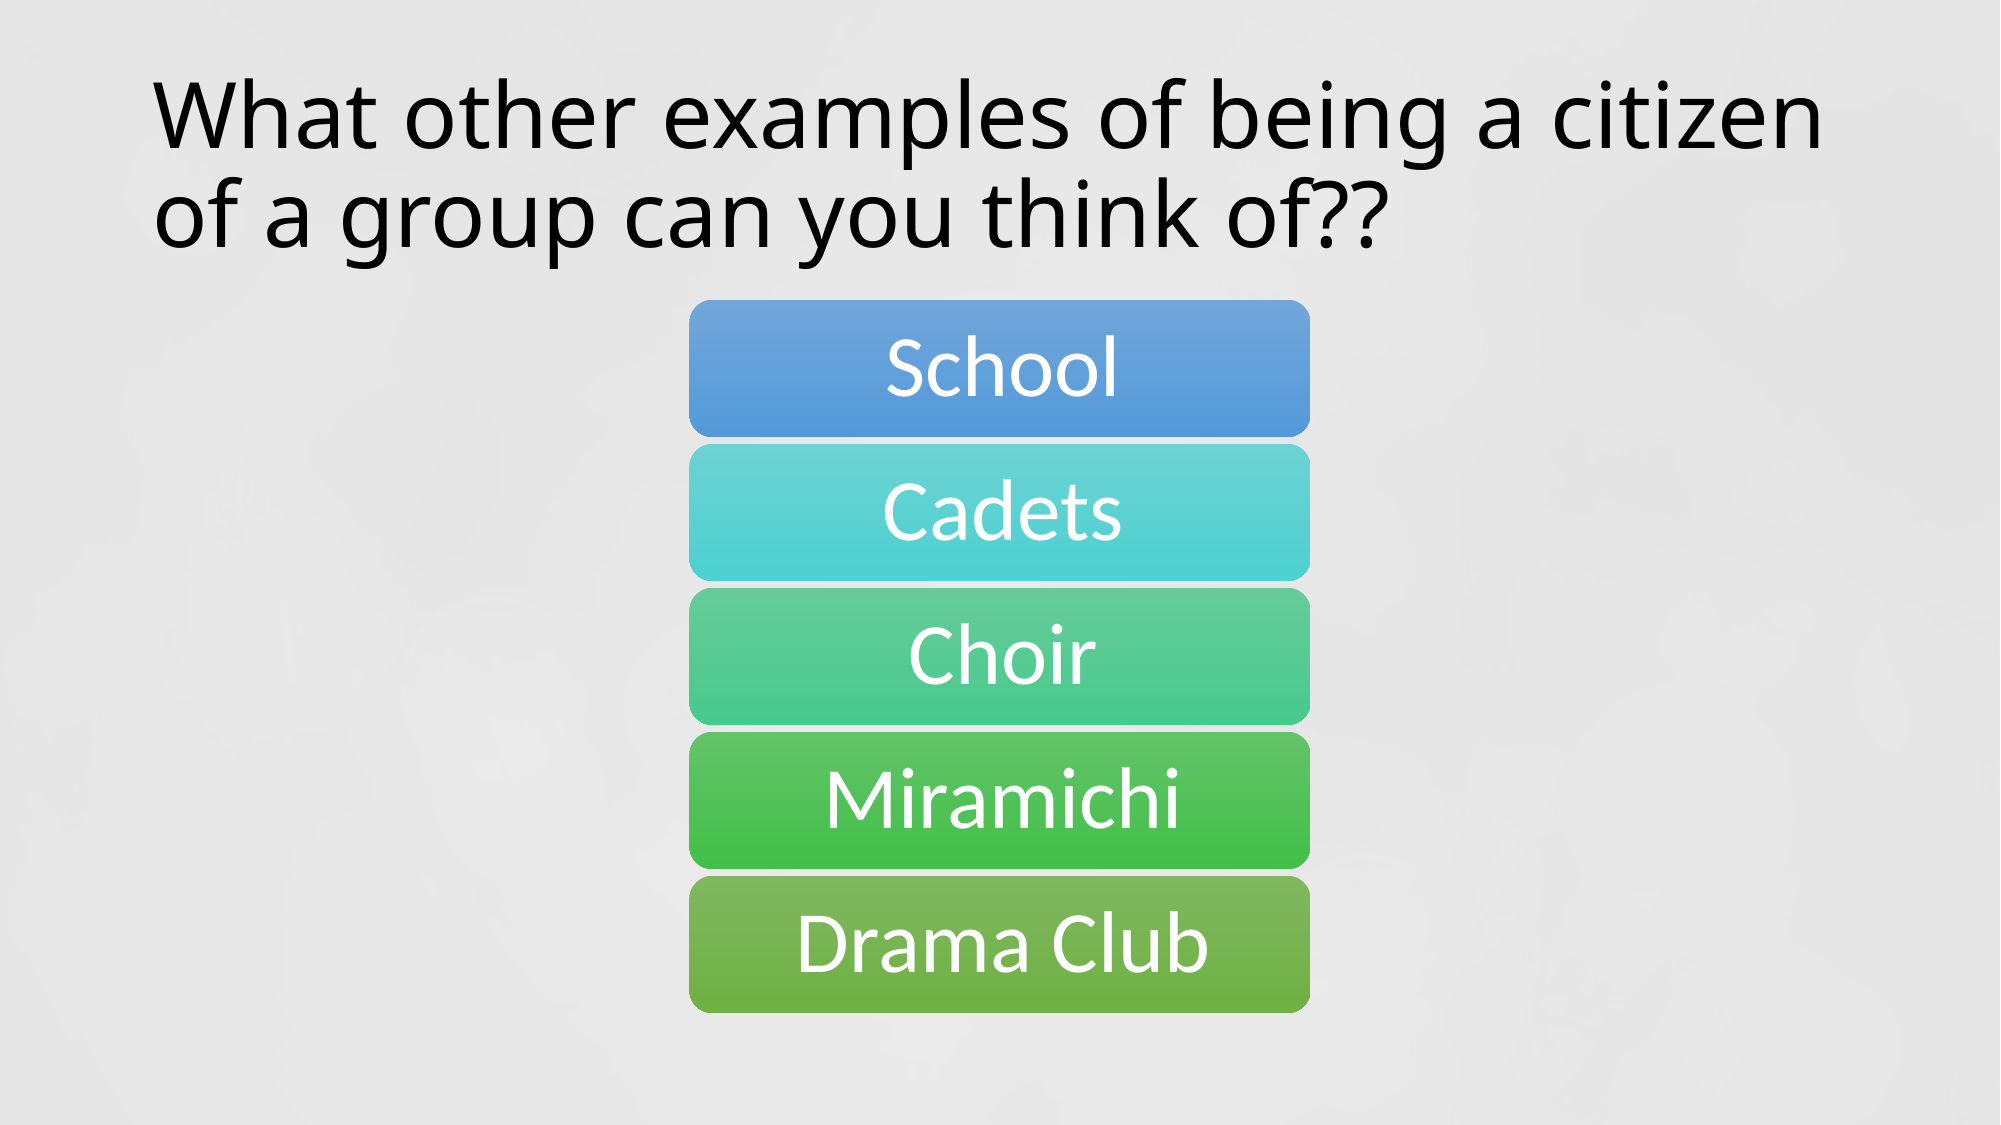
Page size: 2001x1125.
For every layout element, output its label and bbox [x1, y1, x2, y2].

picture [0, 0, 2000, 1125]
list [137, 299, 1863, 1014]
